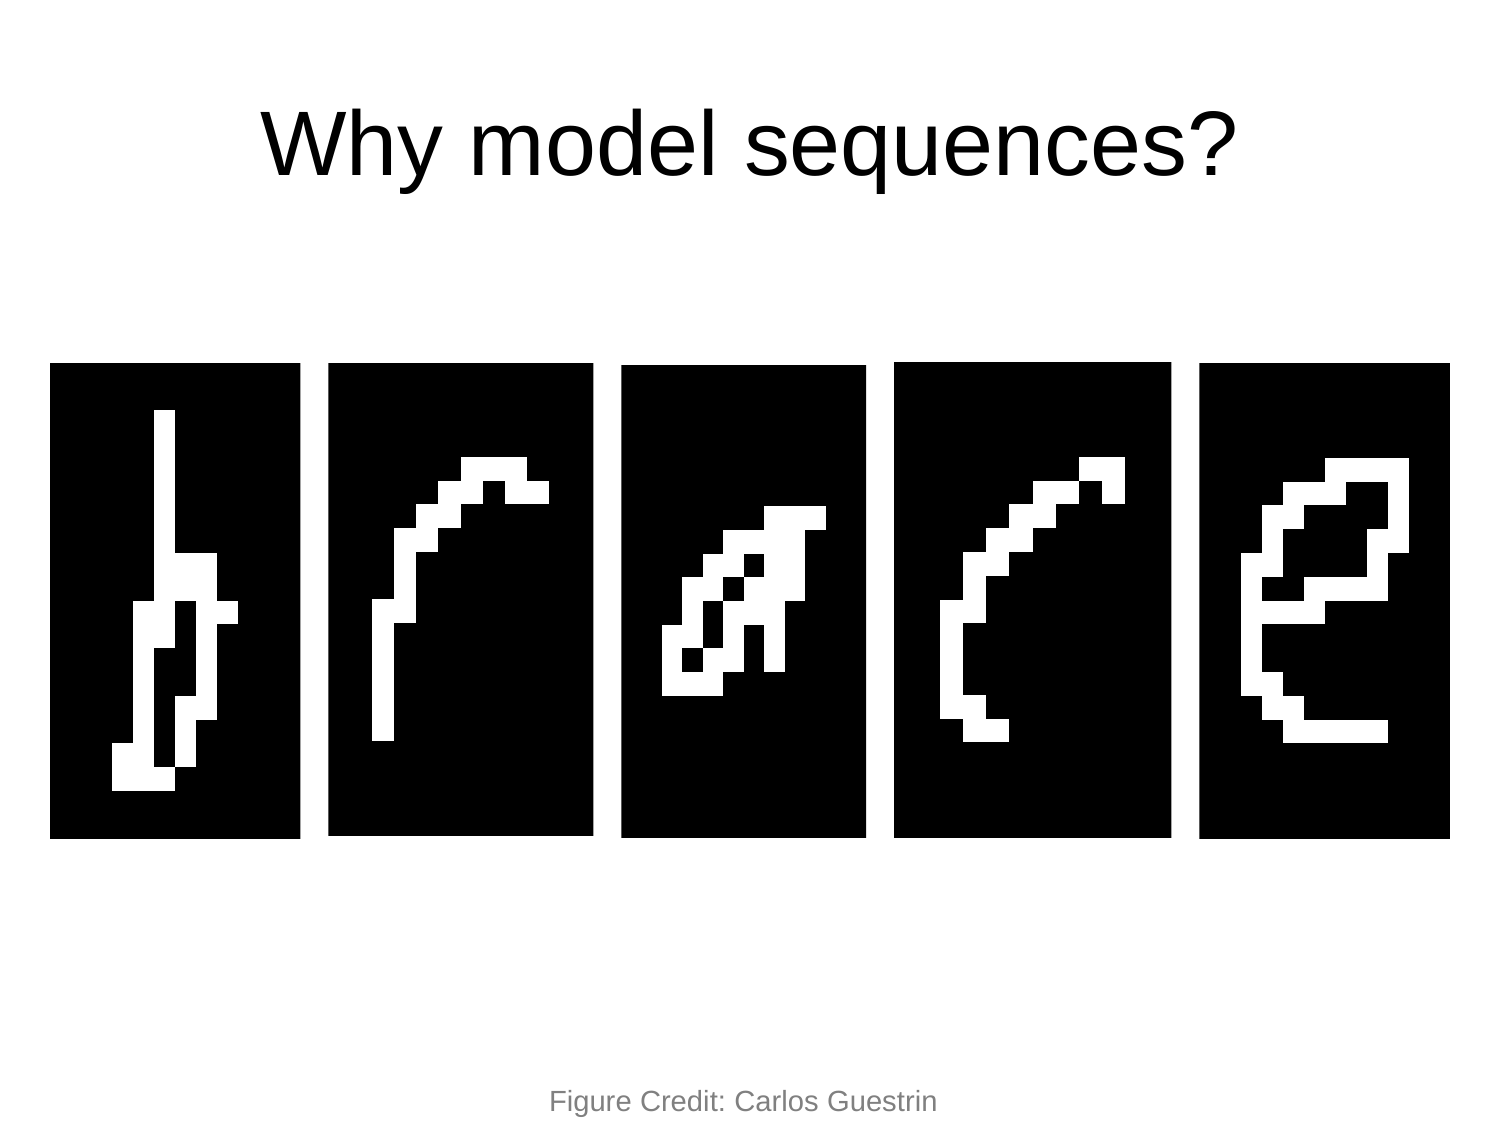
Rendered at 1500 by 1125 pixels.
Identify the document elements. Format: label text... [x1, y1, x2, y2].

picture [893, 362, 1172, 838]
text_box Figure Credit: Carlos Guestrin [524, 1049, 963, 1125]
title Why model sequences? [75, 45, 1425, 233]
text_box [49, 362, 891, 839]
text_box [1173, 362, 1451, 839]
